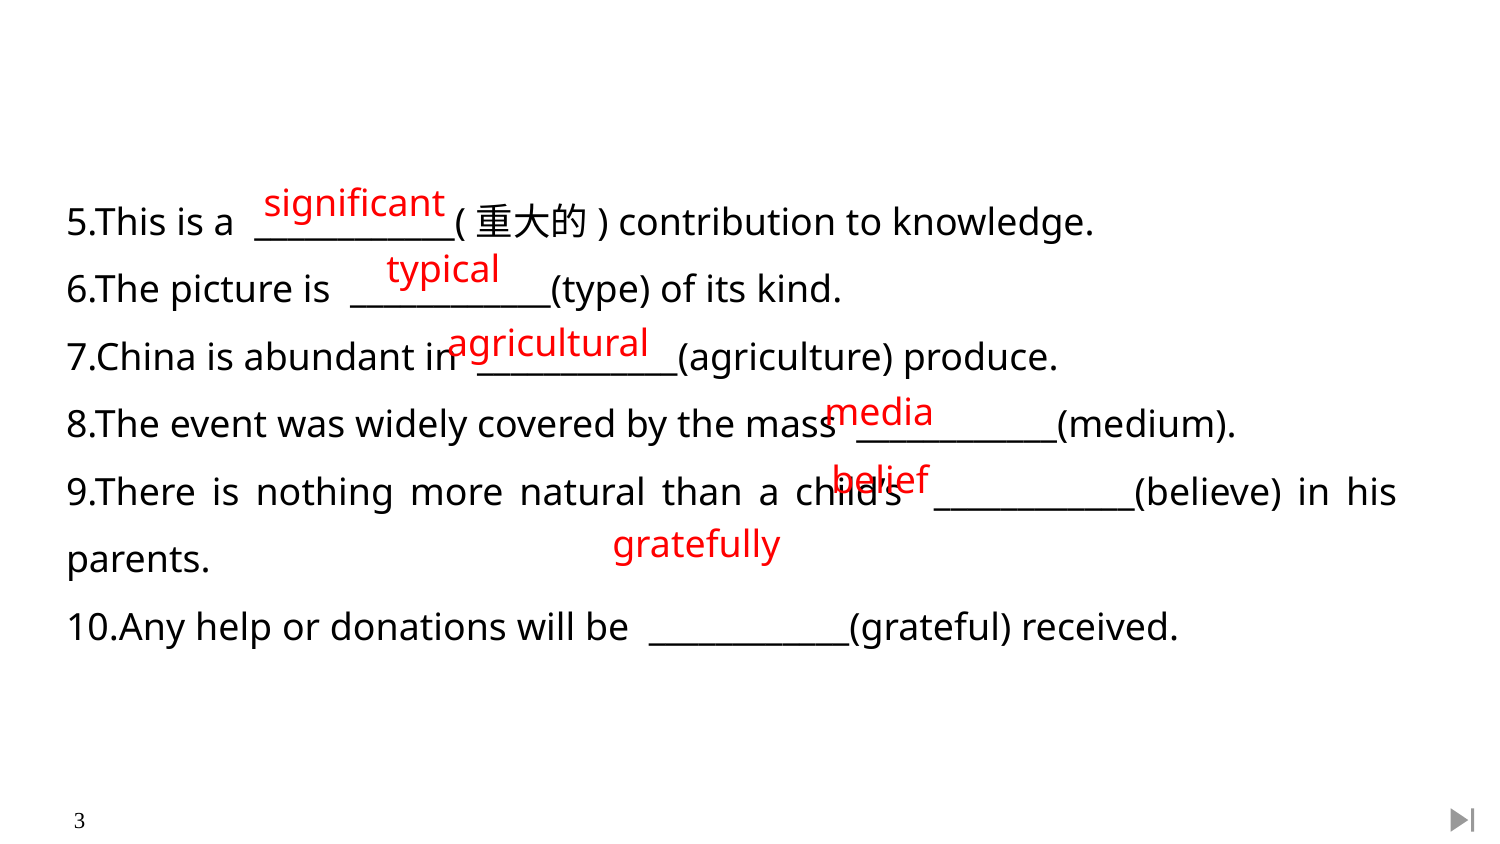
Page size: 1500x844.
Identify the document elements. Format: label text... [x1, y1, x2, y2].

text_box belief [819, 450, 941, 507]
text_box media [813, 382, 946, 439]
text_box 5.This is a ____________(重大的) contribution to knowledge. 6.The picture is ____________(type) of its kind. 7.China is abundant in ____________(agriculture) produce. 8.The event was widely covered by the mass ____________(medium). 9.There is nothing more natural than a child’s ____________(believe) in his parents. 10.Any help or donations will be ____________(grateful) received. [54, 169, 1411, 654]
text_box typical [375, 239, 513, 296]
text_box significant [252, 173, 457, 230]
text_box agricultural [435, 313, 662, 370]
text_box gratefully [600, 514, 793, 571]
